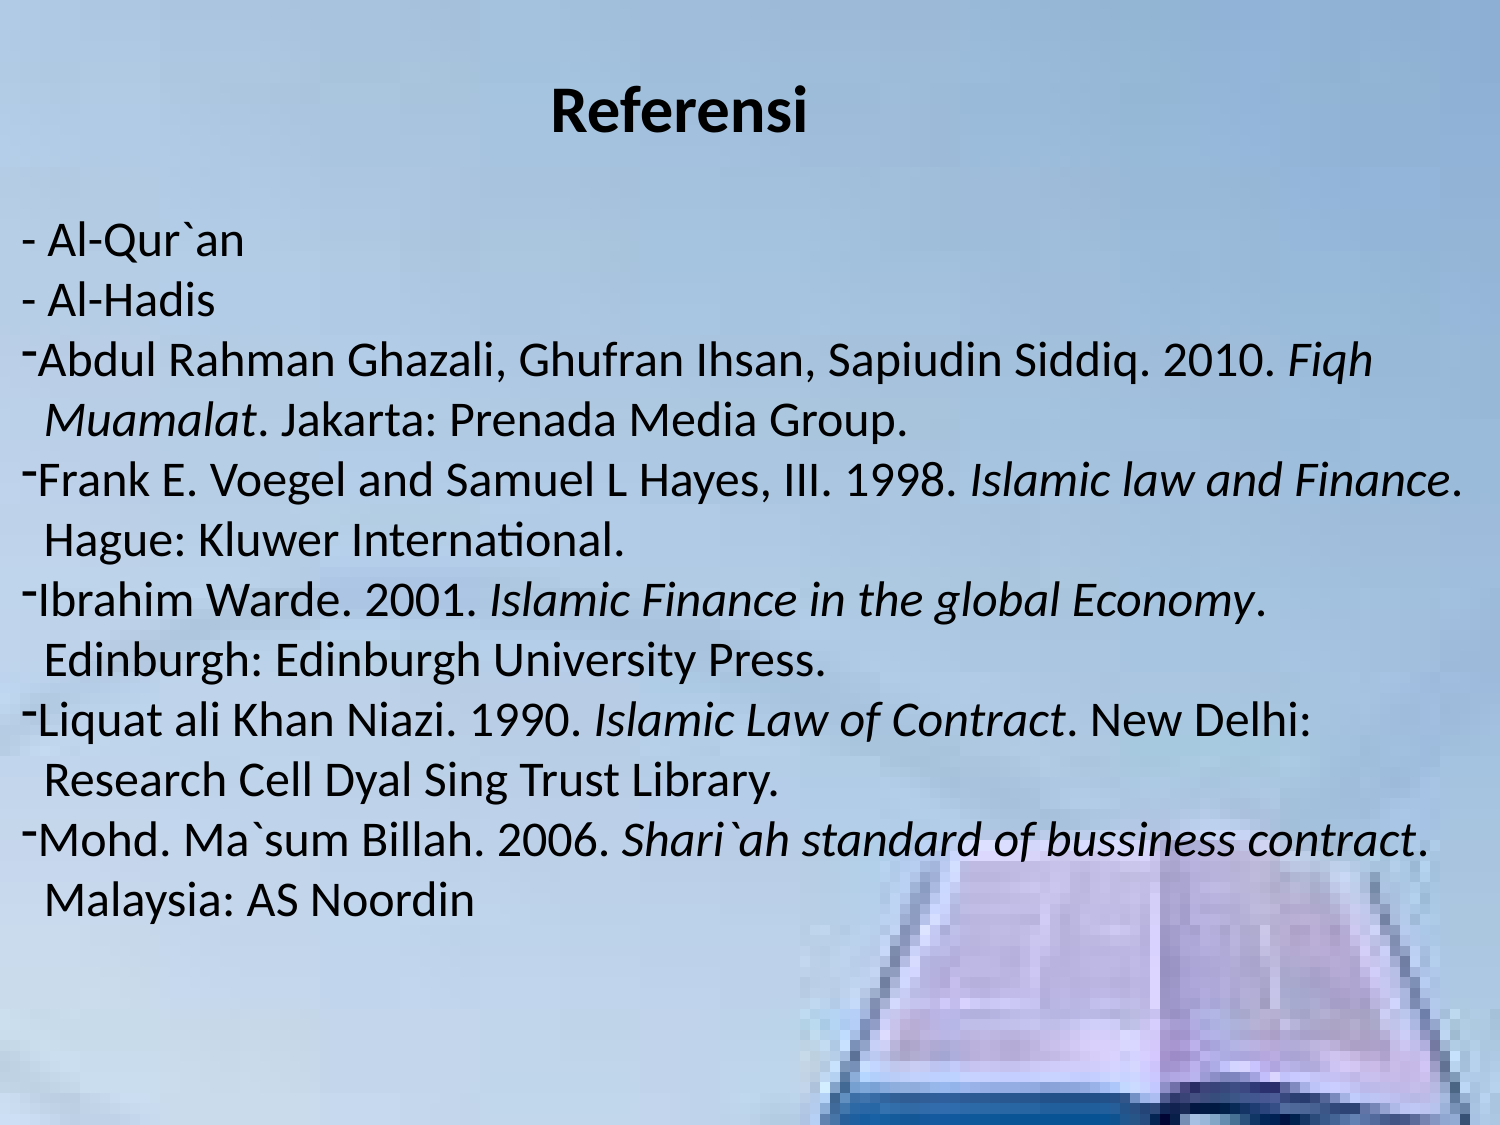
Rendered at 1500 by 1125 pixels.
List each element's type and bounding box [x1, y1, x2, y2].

list [0, 0, 1500, 1125]
